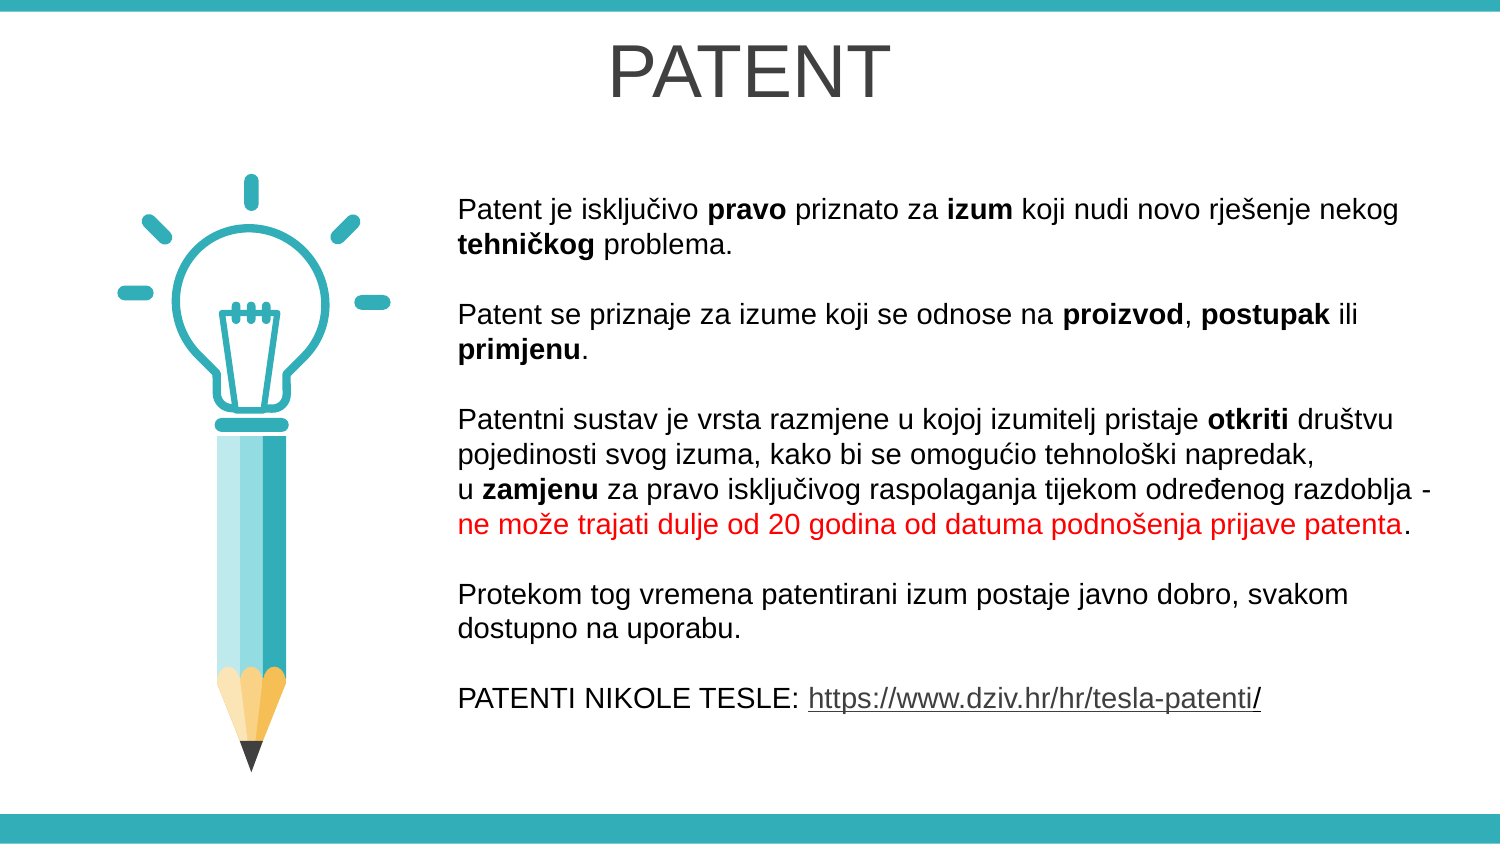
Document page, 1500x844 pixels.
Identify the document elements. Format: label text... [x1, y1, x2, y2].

list PATENT [0, 20, 1500, 115]
text_box Patent je isključivo pravo priznato za izum koji nudi novo rješenje nekog tehničkog problema. Patent se priznaje za izume koji se odnose na proizvod, postupak ili primjenu. Patentni sustav je vrsta razmjene u kojoj izumitelj pristaje otkriti društvu pojedinosti svog izuma, kako bi se omogućio tehnološki napredak, u zamjenu za pravo isključivog raspolaganja tijekom određenog razdoblja - ne može trajati dulje od 20 godina od datuma podnošenja prijave patenta. Protekom tog vremena patentirani izum postaje javno dobro, svakom dostupno na uporabu. PATENTI NIKOLE TESLE: https://www.dziv.hr/hr/tesla-patenti/ [442, 182, 1447, 758]
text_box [117, 173, 391, 773]
